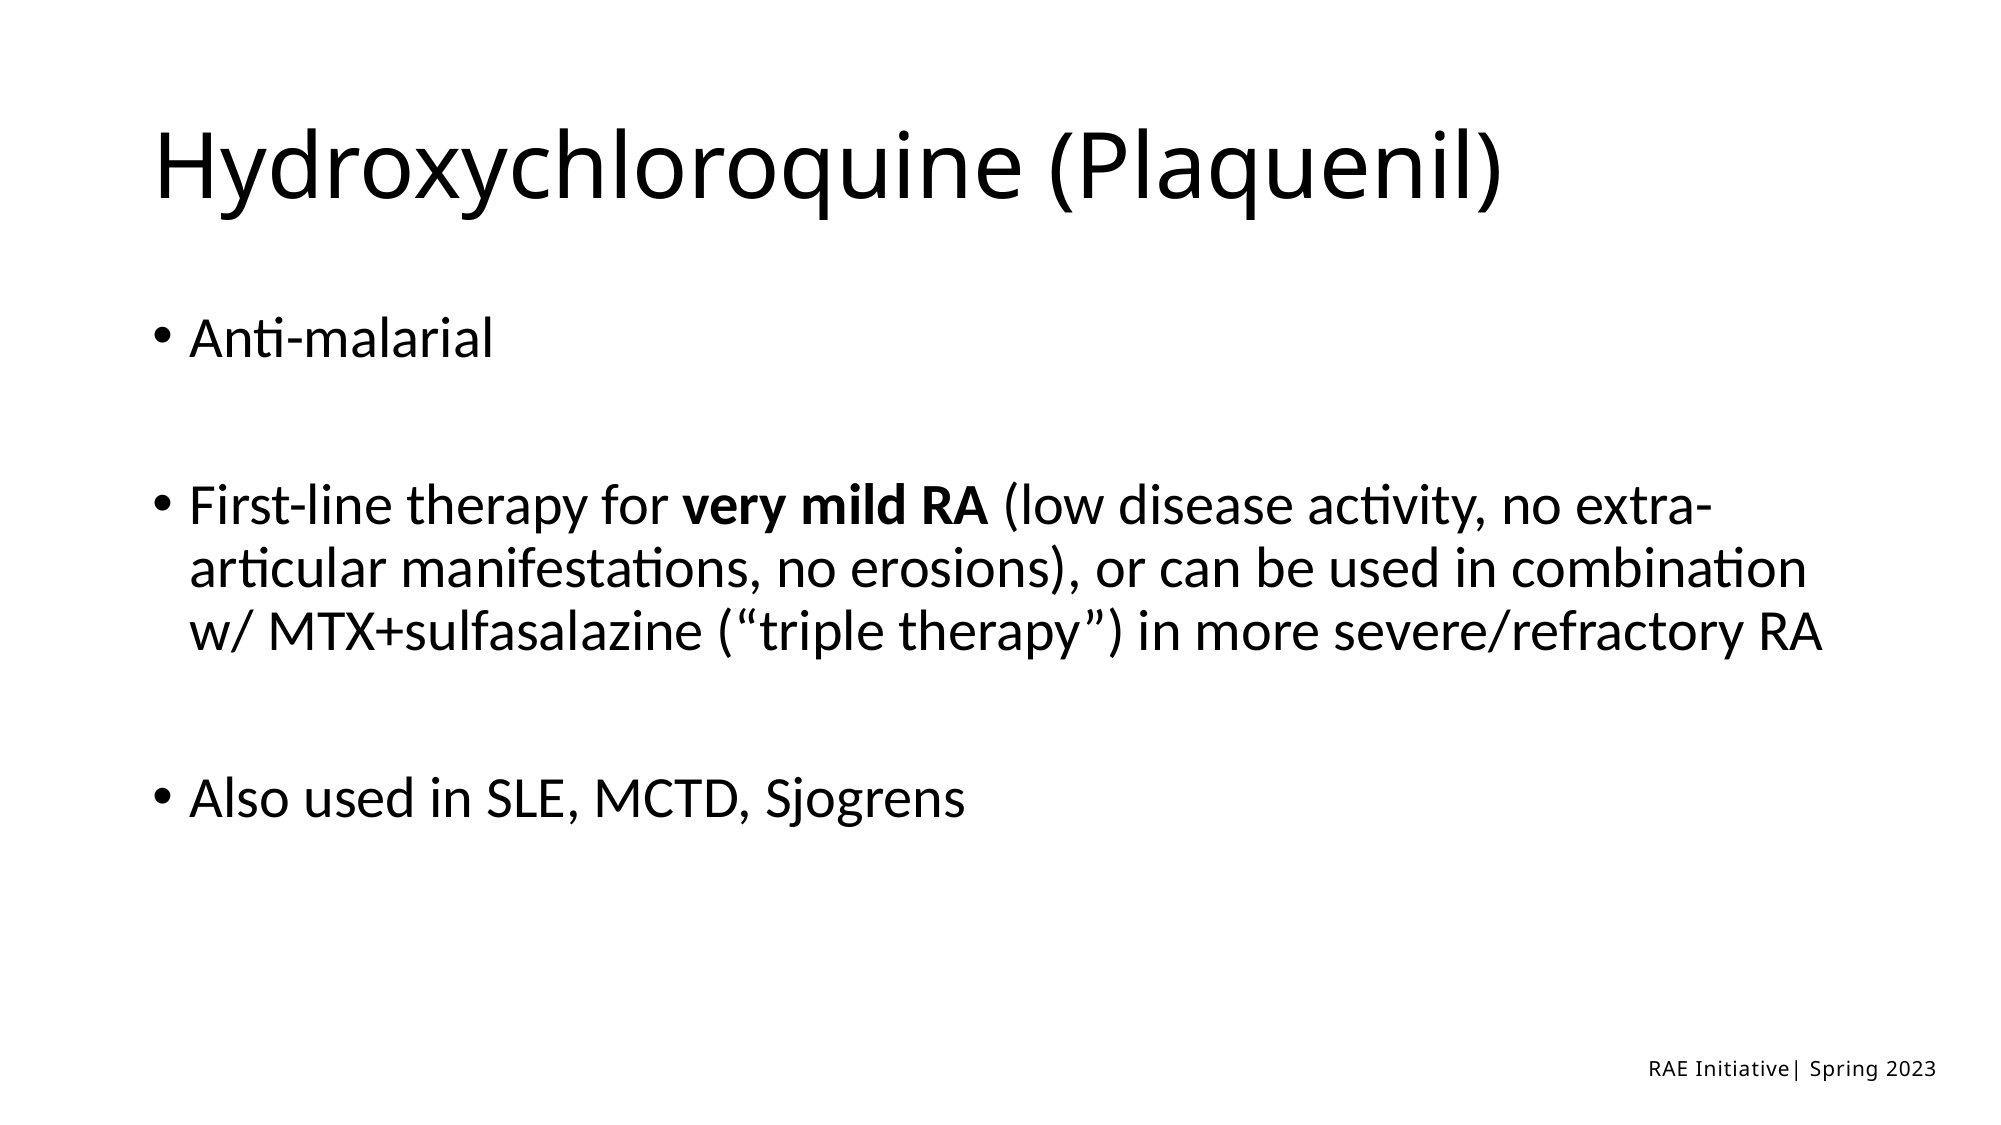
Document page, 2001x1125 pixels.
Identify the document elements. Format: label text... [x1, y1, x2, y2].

title Hydroxychloroquine (Plaquenil) [137, 59, 1863, 278]
text_box RAE Initiative| Spring 2023 [1563, 1055, 1937, 1081]
list Anti-malarial First-line therapy for very mild RA (low disease activity, no extra-articular manifestations, no erosions), or can be used in combination w/ MTX+sulfasalazine (“triple therapy”) in more severe/refractory RA Also used in SLE, MCTD, Sjogrens [137, 299, 1863, 1014]
